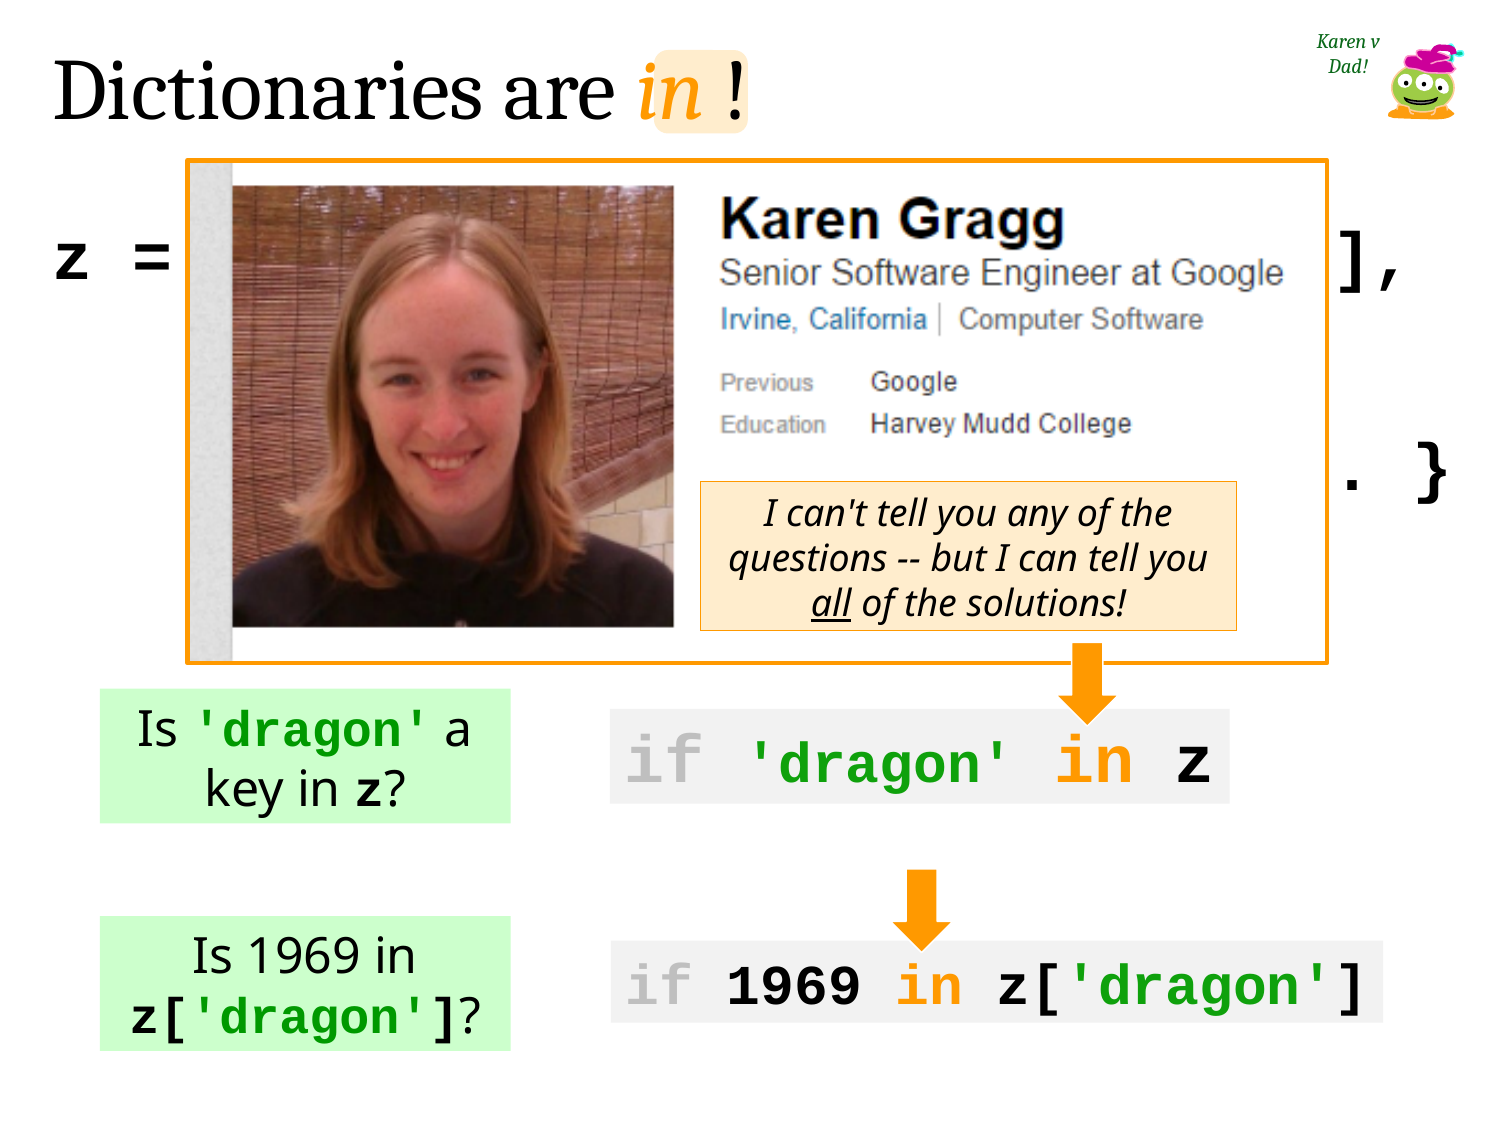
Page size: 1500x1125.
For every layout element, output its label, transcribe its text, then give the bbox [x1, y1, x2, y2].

text_box Is 1969 in z['dragon']? [99, 916, 511, 1051]
text_box Karen v Dad! [1299, 19, 1397, 85]
picture [189, 162, 1325, 661]
text_box Is 'dragon' a key in z? [99, 688, 511, 824]
text_box z = {'rabbit:[1999,1987,1975,...], 'ox':[1997,1985,1973,...], 'tiger':[1998,2010,...], ... } [1330, 215, 1477, 513]
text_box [1388, 43, 1466, 120]
text_box if 1969 in z['dragon'] [610, 940, 1384, 1023]
text_box if 'dragon' in z [609, 708, 1230, 804]
text_box [890, 868, 953, 953]
text_box Dictionaries are in ! [37, 24, 1477, 145]
text_box z = {'rabbit:[1999,1987,1975,...], 'ox':[1997,1985,1973,...], 'tiger':[1998,2010,...], ... } [37, 215, 184, 513]
text_box [1056, 669, 1119, 727]
